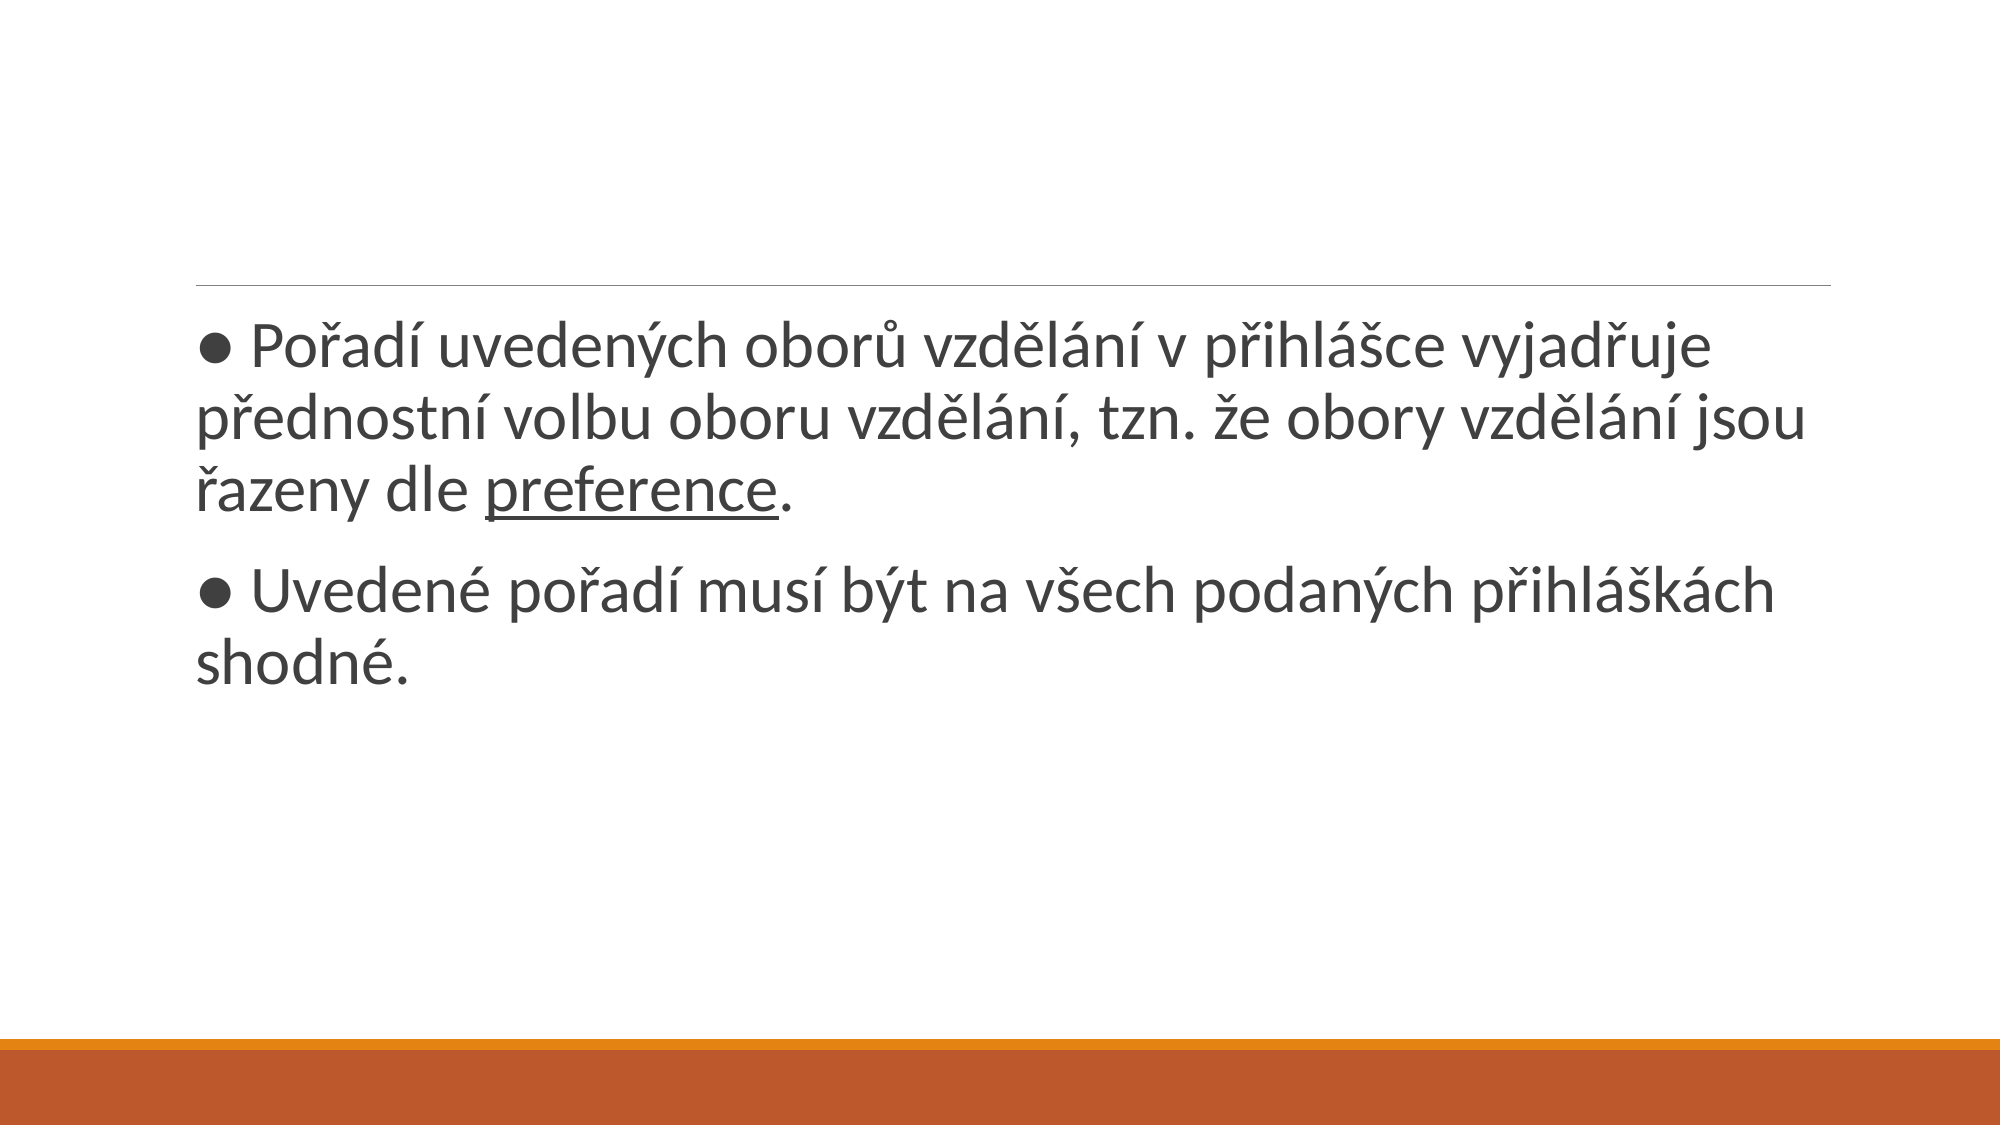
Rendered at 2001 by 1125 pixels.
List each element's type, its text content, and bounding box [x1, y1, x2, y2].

list ● Pořadí uvedených oborů vzdělání v přihlášce vyjadřuje přednostní volbu oboru vzdělání, tzn. že obory vzdělání jsou řazeny dle preference. ● Uvedené pořadí musí být na všech podaných přihláškách shodné. [180, 302, 1830, 963]
